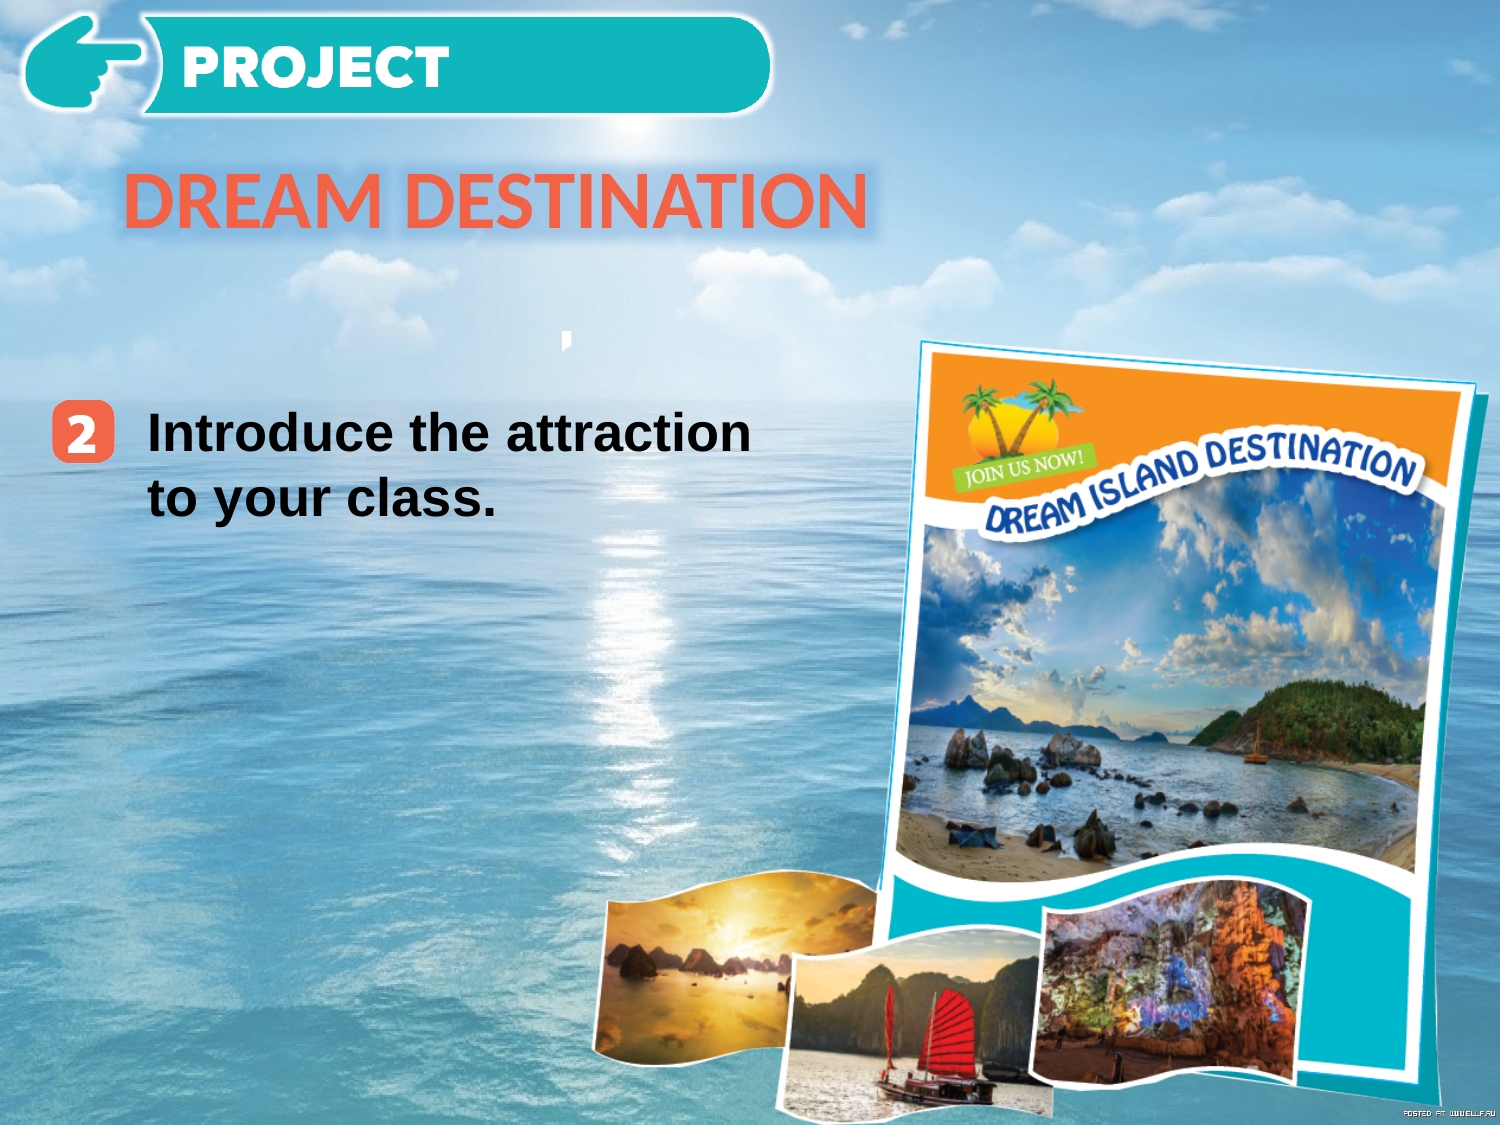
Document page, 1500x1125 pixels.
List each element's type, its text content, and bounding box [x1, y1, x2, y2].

table_cell [0, 0, 1209, 270]
picture [561, 331, 1500, 1125]
text_box A: [0, 0, 1500, 1125]
text_box Introduce the attraction to your class. [132, 390, 561, 535]
picture [44, 393, 121, 470]
picture [0, 0, 776, 128]
text_box DREAM DESTINATION [108, 137, 1192, 253]
